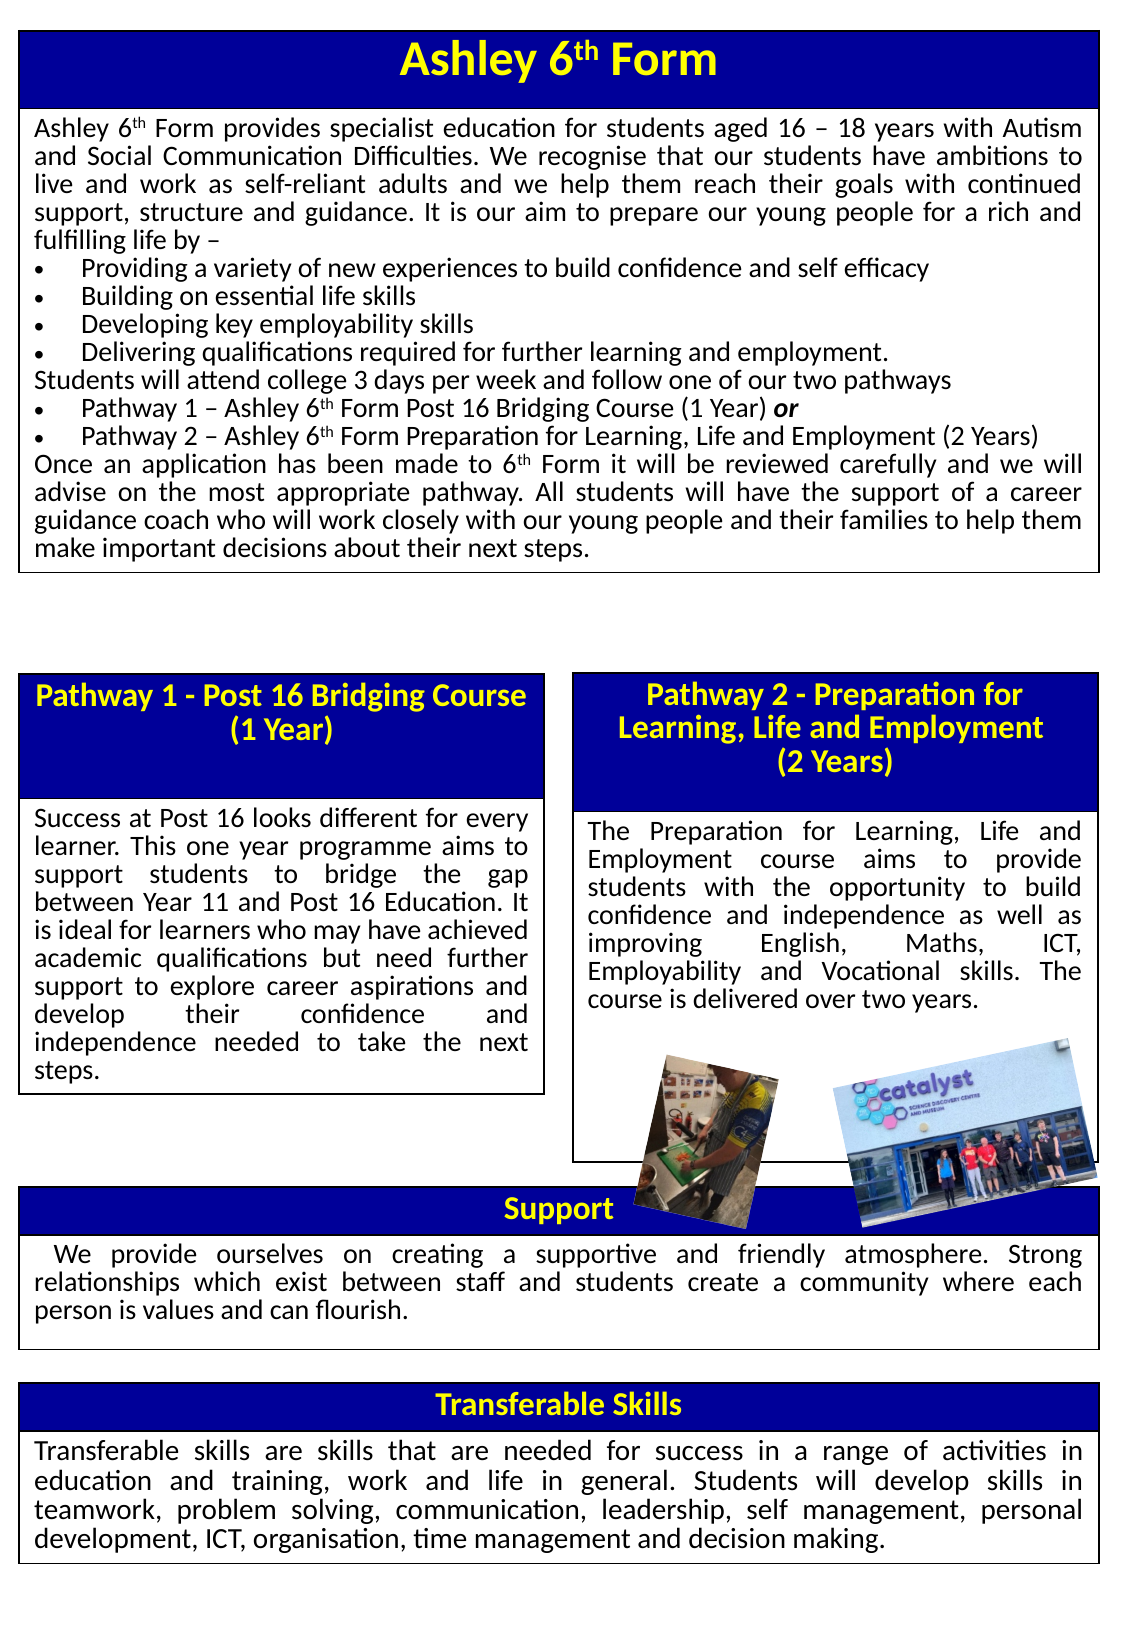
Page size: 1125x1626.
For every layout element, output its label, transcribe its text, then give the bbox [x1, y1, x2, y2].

table_cell Success at Post 16 looks different for every learner. This one year programme aims to support students to bridge the gap between Year 11 and Post 16 Education. It is ideal for learners who may have achieved academic qualifications but need further support to explore career aspirations and develop their confidence and independence needed to take the next steps. [20, 799, 543, 1093]
table_header Transferable Skills [20, 1384, 1098, 1430]
table_header Pathway 1 - Post 16 Bridging Course (1 Year) [20, 675, 543, 798]
picture [833, 1038, 1098, 1228]
picture [629, 1055, 783, 1228]
table_header Support [20, 1188, 1098, 1234]
table_header Ashley 6th Form [20, 32, 1098, 108]
table_cell We provide ourselves on creating a supportive and friendly atmosphere. Strong relationships which exist between staff and students create a community where each person is values and can flourish. [20, 1236, 1098, 1349]
table_header Pathway 2 - Preparation for Learning, Life and Employment (2 Years) [574, 674, 1097, 811]
table_cell The Preparation for Learning, Life and Employment course aims to provide students with the opportunity to build confidence and independence as well as improving English, Maths, ICT, Employability and Vocational skills. The course is delivered over two years. [574, 812, 1097, 1161]
table_cell Ashley 6th Form provides specialist education for students aged 16 – 18 years with Autism and Social Communication Difficulties. We recognise that our students have ambitions to live and work as self-reliant adults and we help them reach their goals with continued support, structure and guidance. It is our aim to prepare our young people for a rich and fulfilling life by – Providing a variety of new experiences to build confidence and self efficacy Building on essential life skills Developing key employability skills Delivering qualifications required for further learning and employment. Students will attend college 3 days per week and follow one of our two pathways Pathway 1 – Ashley 6th Form Post 16 Bridging Course (1 Year) or Pathway 2 – Ashley 6th Form Preparation for Learning, Life and Employment (2 Years) Once an application has been made to 6th Form it will be reviewed carefully and we will advise on the most appropriate pathway. All students will have the support of a career guidance coach who will work closely with our young people and their families to help them make important decisions about their next steps. [20, 109, 1098, 572]
table_cell Transferable skills are skills that are needed for success in a range of activities in education and training, work and life in general. Students will develop skills in teamwork, problem solving, communication, leadership, self management, personal development, ICT, organisation, time management and decision making. [20, 1432, 1098, 1563]
